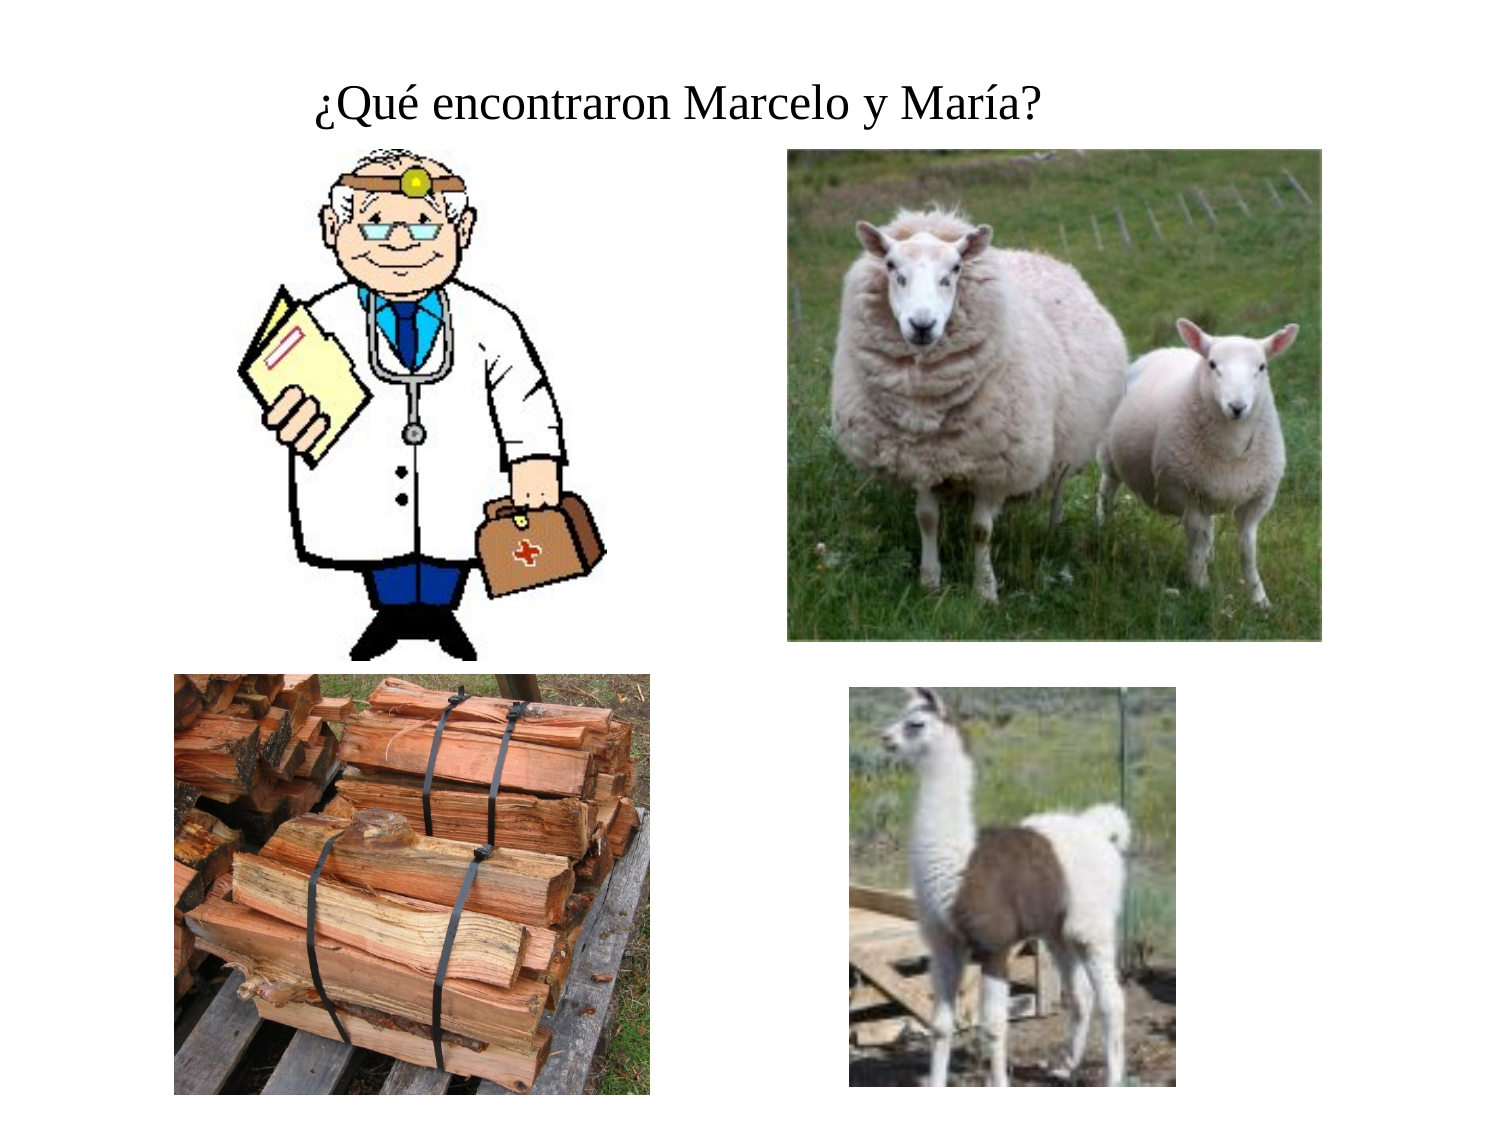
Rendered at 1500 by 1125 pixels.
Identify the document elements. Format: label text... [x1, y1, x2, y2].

picture [174, 674, 651, 1095]
picture [849, 687, 1177, 1087]
text_box ¿Qué encontraron Marcelo y María? [299, 62, 1058, 138]
picture [787, 149, 1323, 642]
picture [237, 149, 607, 661]
